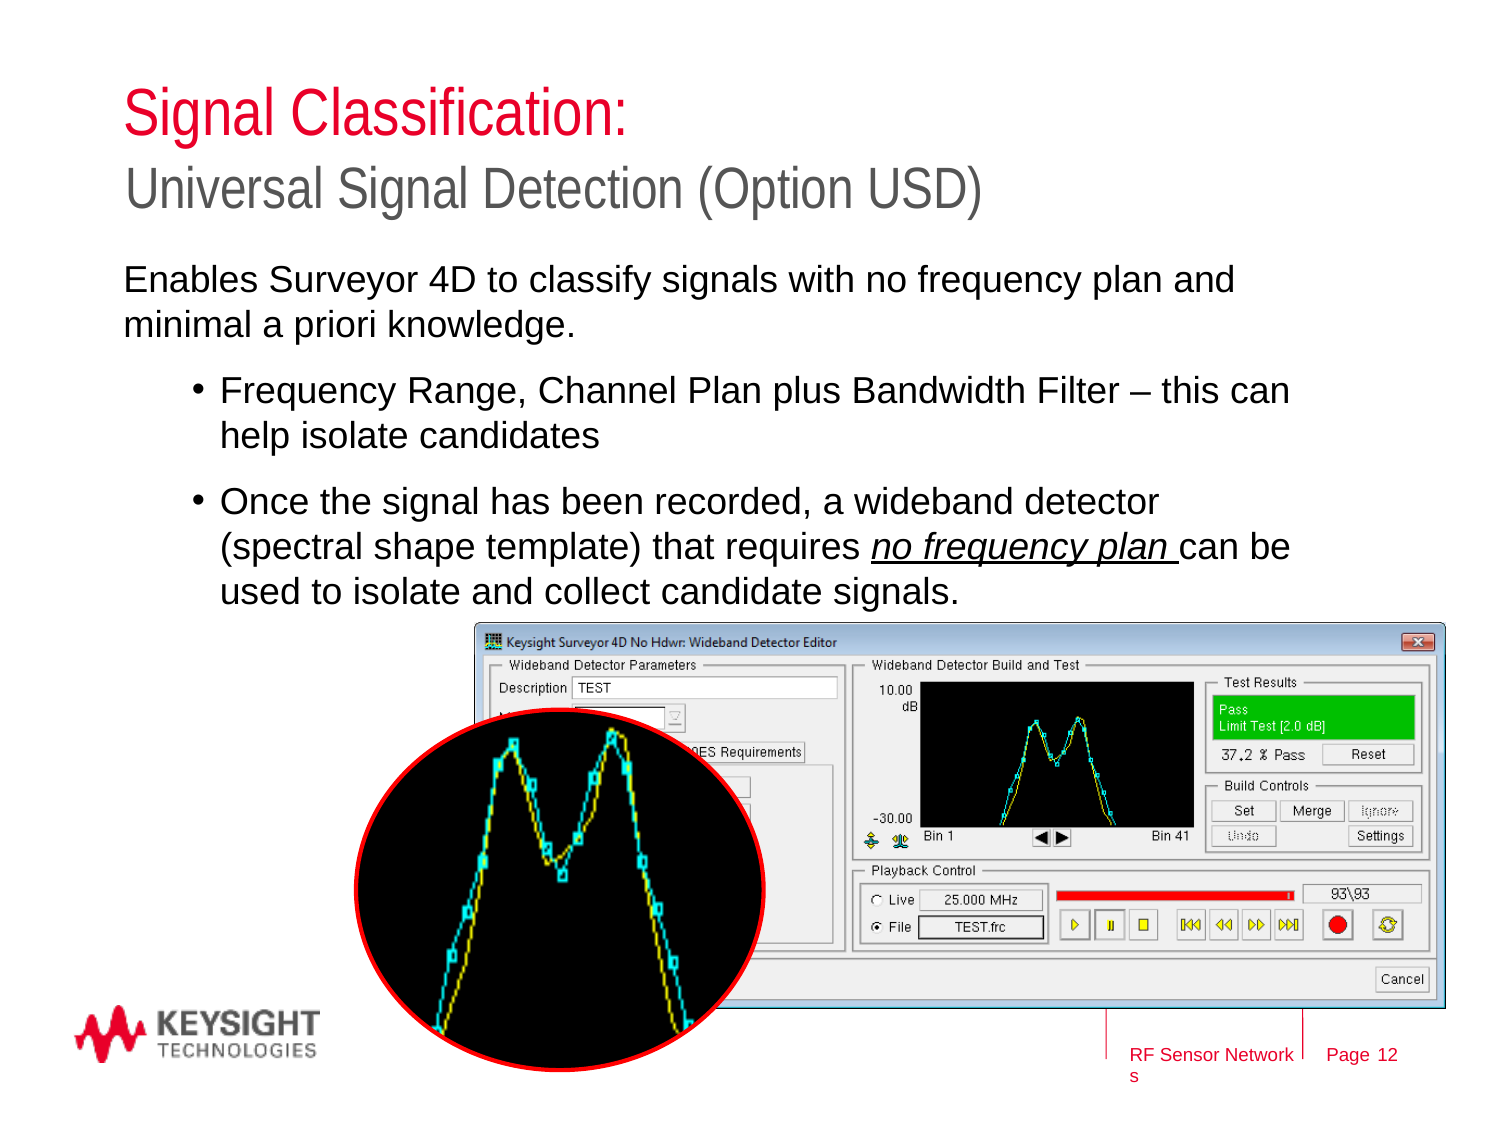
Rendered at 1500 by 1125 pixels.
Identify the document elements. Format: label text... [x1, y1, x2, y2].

list Universal Signal Detection (Option USD) [125, 149, 1313, 225]
picture [73, 1005, 320, 1063]
text_box [353, 726, 709, 1073]
list Enables Surveyor 4D to classify signals with no frequency plan and minimal a priori knowledge. Frequency Range, Channel Plan plus Bandwidth Filter – this can help isolate candidates Once the signal has been recorded, a wideband detector (spectral shape template) that requires no frequency plan can be used to isolate and collect candidate signals. [123, 255, 1300, 916]
title Signal Classification: [123, 65, 1304, 150]
slide_number 12 [1377, 1016, 1423, 1066]
picture [474, 622, 1446, 1009]
footer RF Sensor Networks [1129, 1016, 1300, 1066]
